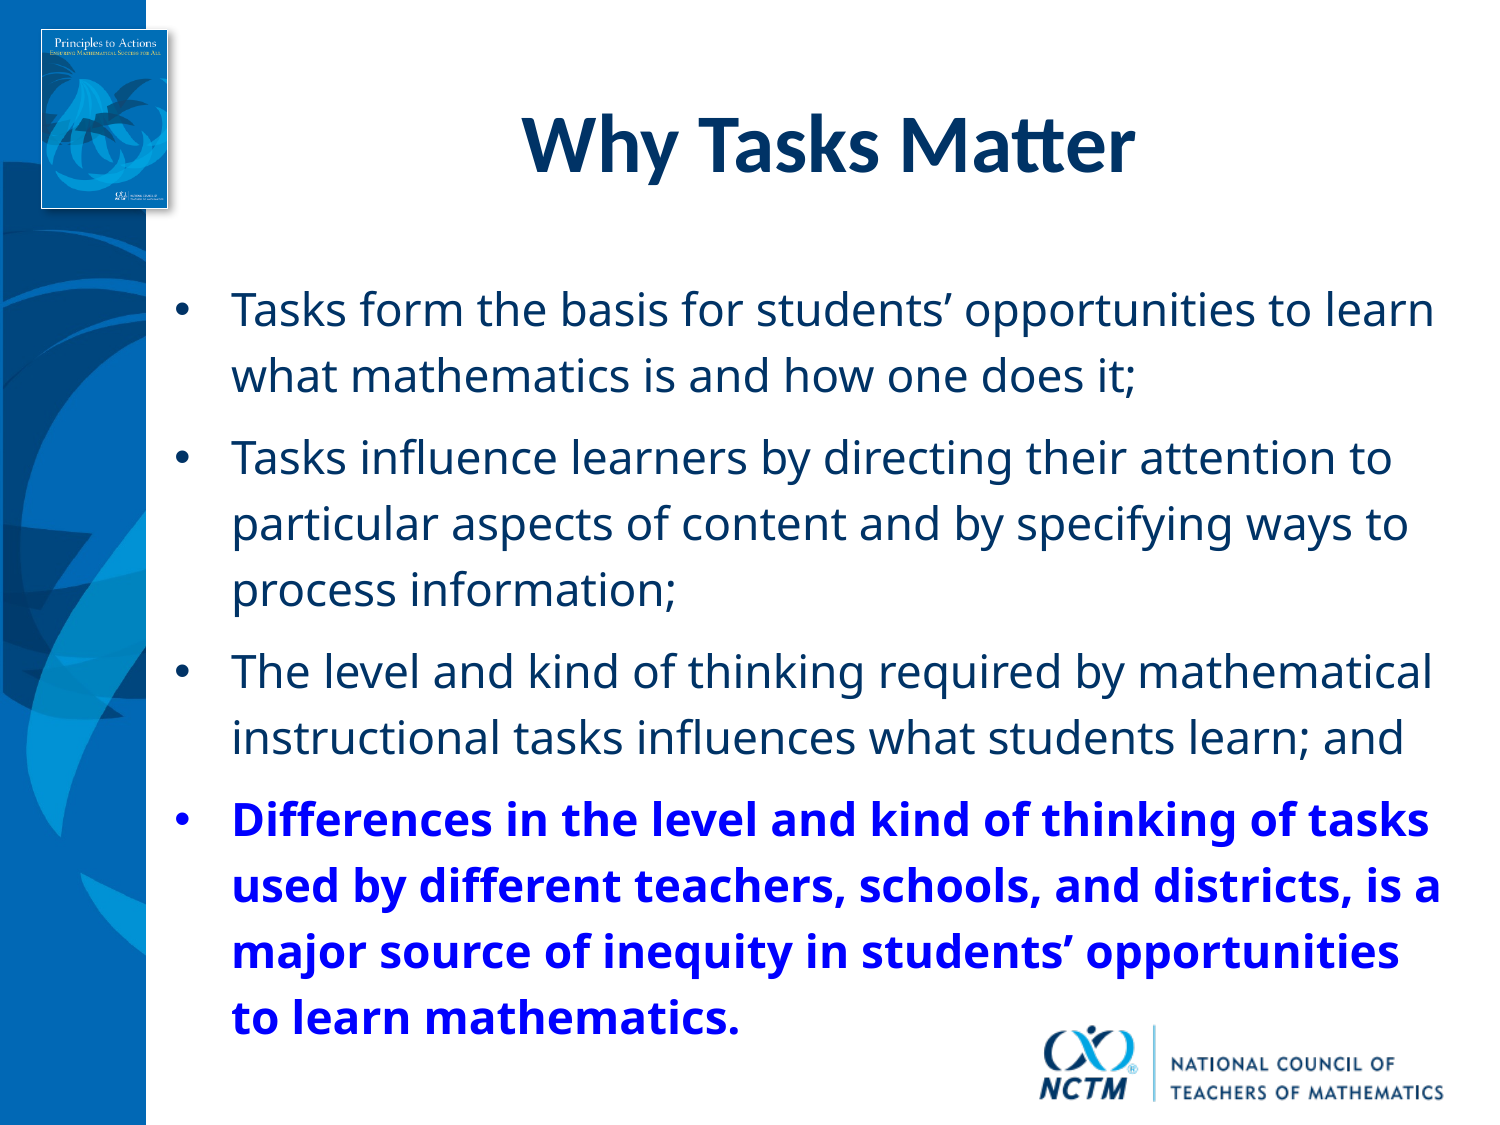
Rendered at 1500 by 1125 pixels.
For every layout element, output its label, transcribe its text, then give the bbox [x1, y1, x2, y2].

picture [42, 30, 167, 208]
picture [0, 0, 146, 1125]
title Why Tasks Matter [159, 45, 1500, 233]
list Tasks form the basis for students’ opportunities to learn what mathematics is and how one does it; Tasks influence learners by directing their attention to particular aspects of content and by specifying ways to process information; The level and kind of thinking required by mathematical instructional tasks influences what students learn; and Differences in the level and kind of thinking of tasks used by different teachers, schools, and districts, is a major source of inequity in students’ opportunities to learn mathematics. [159, 262, 1460, 1125]
